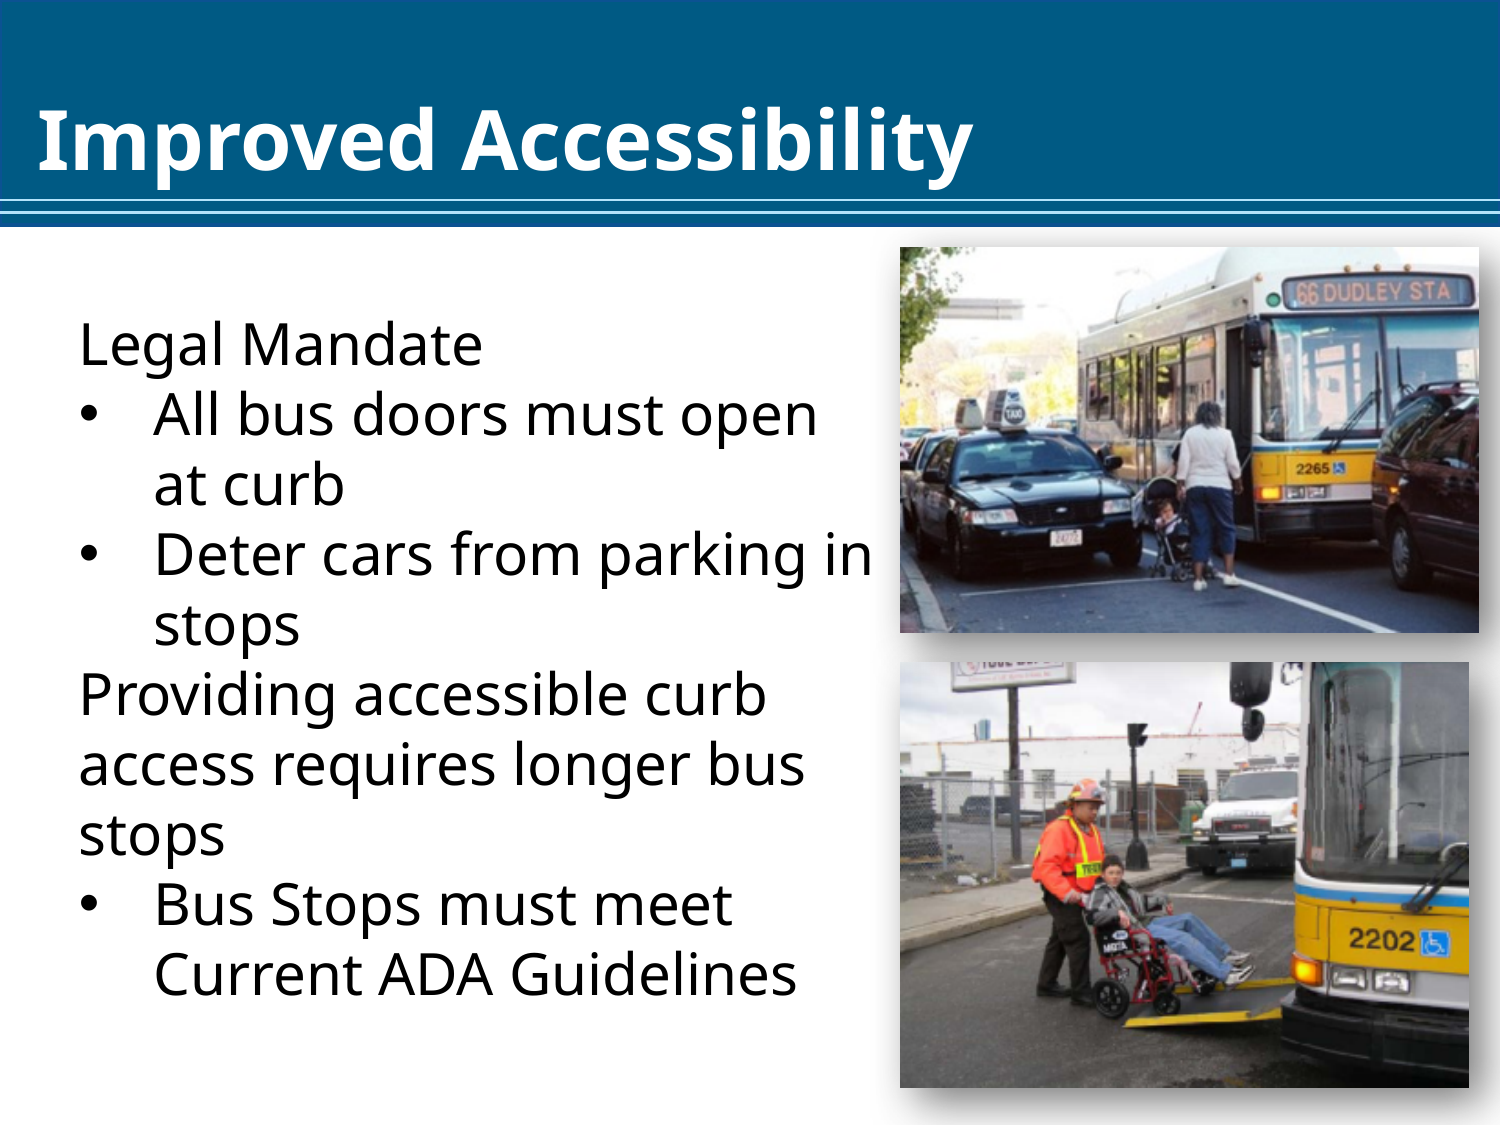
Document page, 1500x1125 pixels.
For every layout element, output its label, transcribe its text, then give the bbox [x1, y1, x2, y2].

text_box [2, 215, 1497, 222]
picture [899, 662, 1469, 1088]
text_box [2, 203, 1497, 209]
text_box [0, 0, 1500, 199]
title Improved Accessibility [37, 50, 1363, 188]
picture [899, 247, 1479, 633]
text_box [1491, 201, 1500, 211]
text_box [0, 214, 1500, 227]
text_box Legal Mandate All bus doors must open at curb Deter cars from parking in stops Providing accessible curb access requires longer bus stops Bus Stops must meet Current ADA Guidelines [64, 299, 889, 1015]
